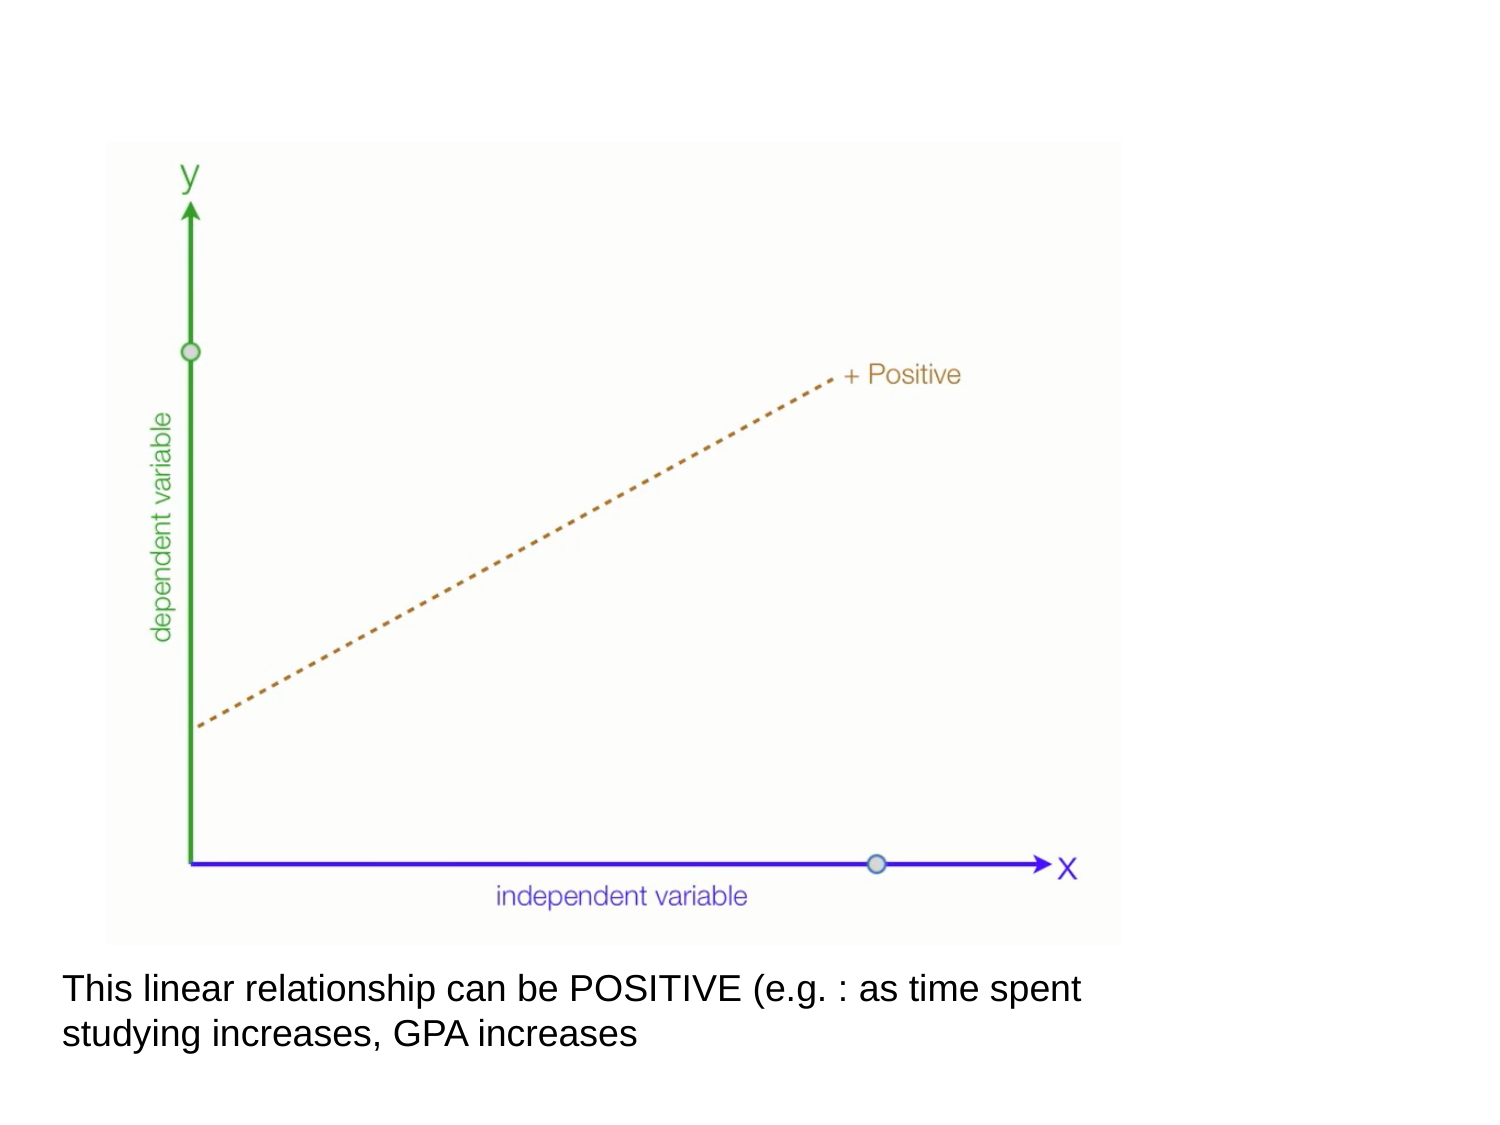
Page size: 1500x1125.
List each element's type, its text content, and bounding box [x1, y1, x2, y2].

text_box This linear relationship can be POSITIVE (e.g. : as time spent studying increases, GPA increases [47, 956, 1229, 1055]
picture [105, 141, 1122, 945]
